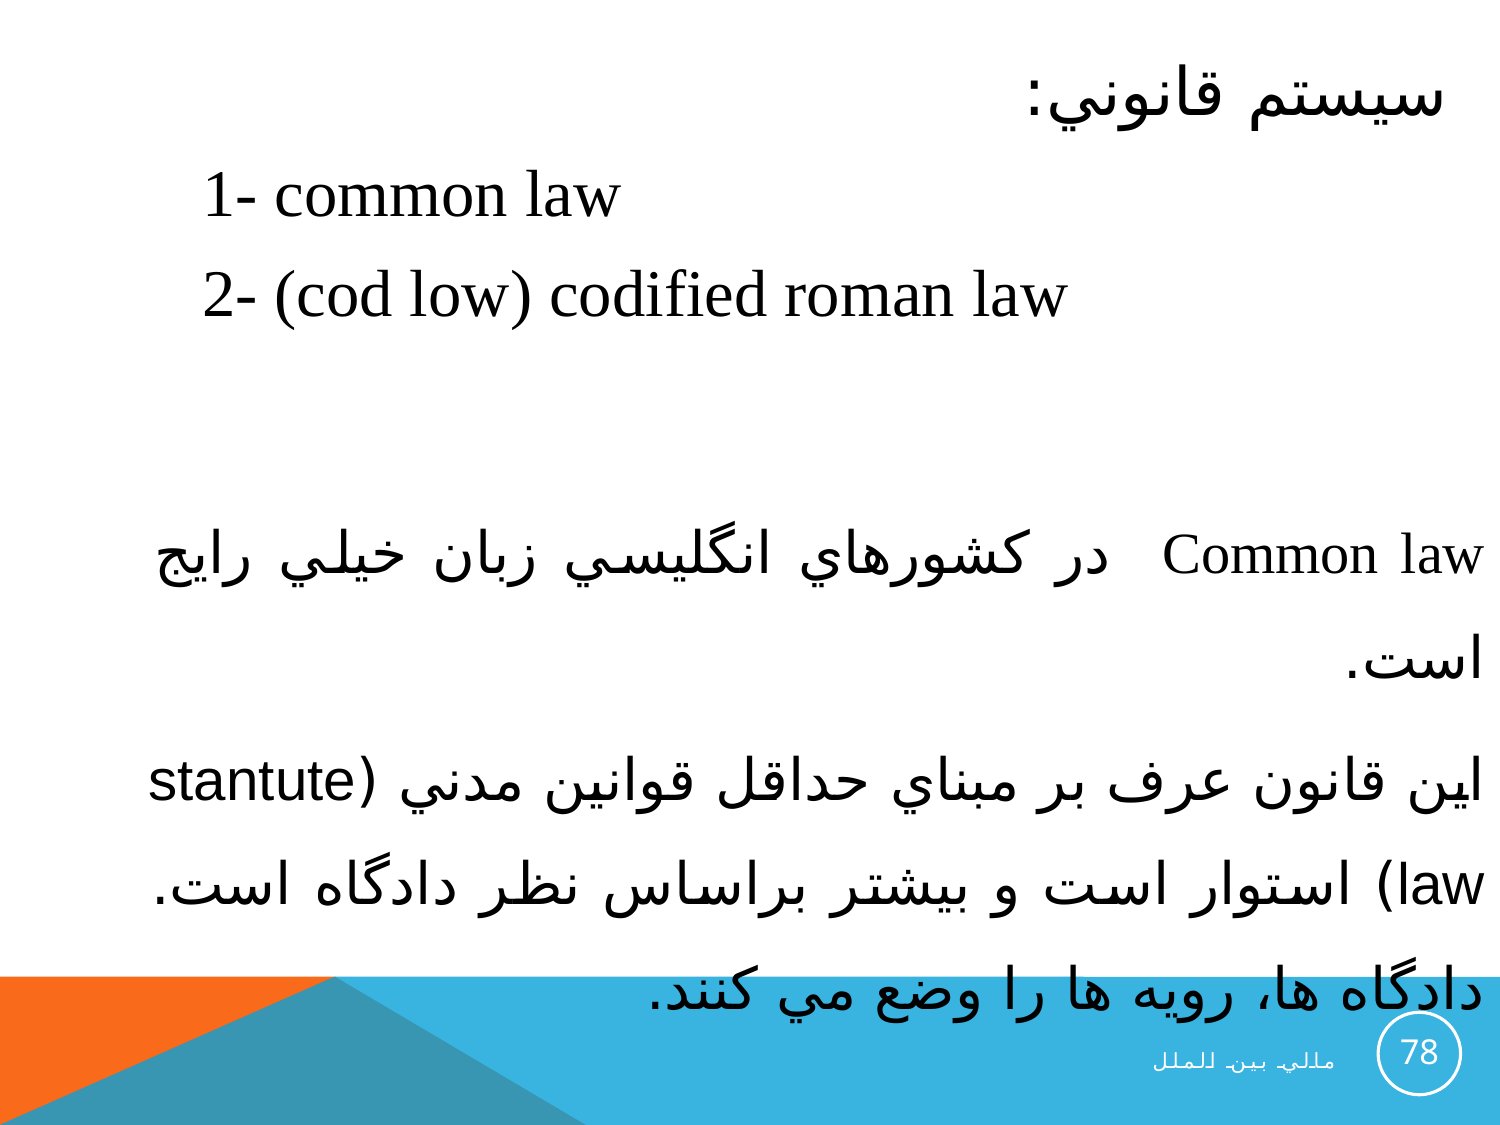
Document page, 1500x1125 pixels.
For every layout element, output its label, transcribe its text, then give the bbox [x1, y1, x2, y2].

footer مالي بين الملل [575, 1037, 1350, 1083]
slide_number 78 [1376, 1010, 1463, 1097]
text_box Common law در كشورهاي انگليسي زبان خيلي رايج است. اين قانون عرف بر مبناي حداقل قوانين مدني (stantute law) استوار است و بيشتر براساس نظر دادگاه است. دادگاه ها، رويه ها را وضع مي كنند. [132, 472, 1500, 1029]
text_box سيستم قانوني: 1- common law 2- (cod low) codified roman law [187, 37, 1463, 338]
